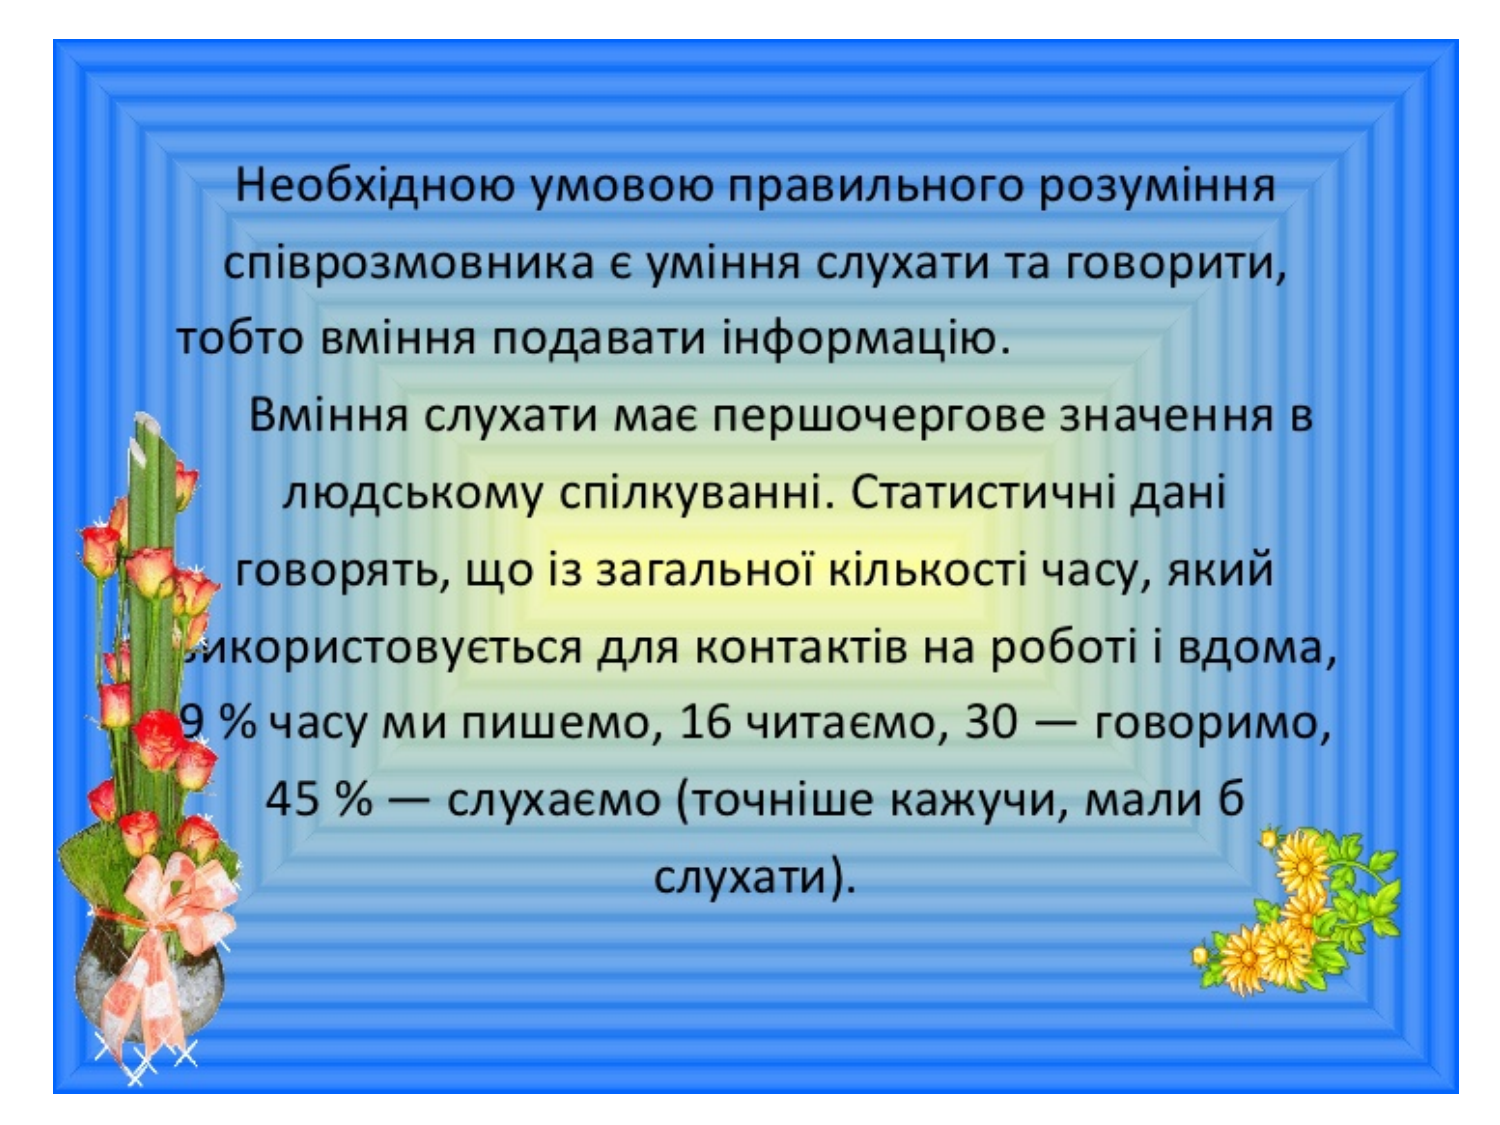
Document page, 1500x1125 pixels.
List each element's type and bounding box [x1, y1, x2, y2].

picture [52, 39, 1459, 1095]
